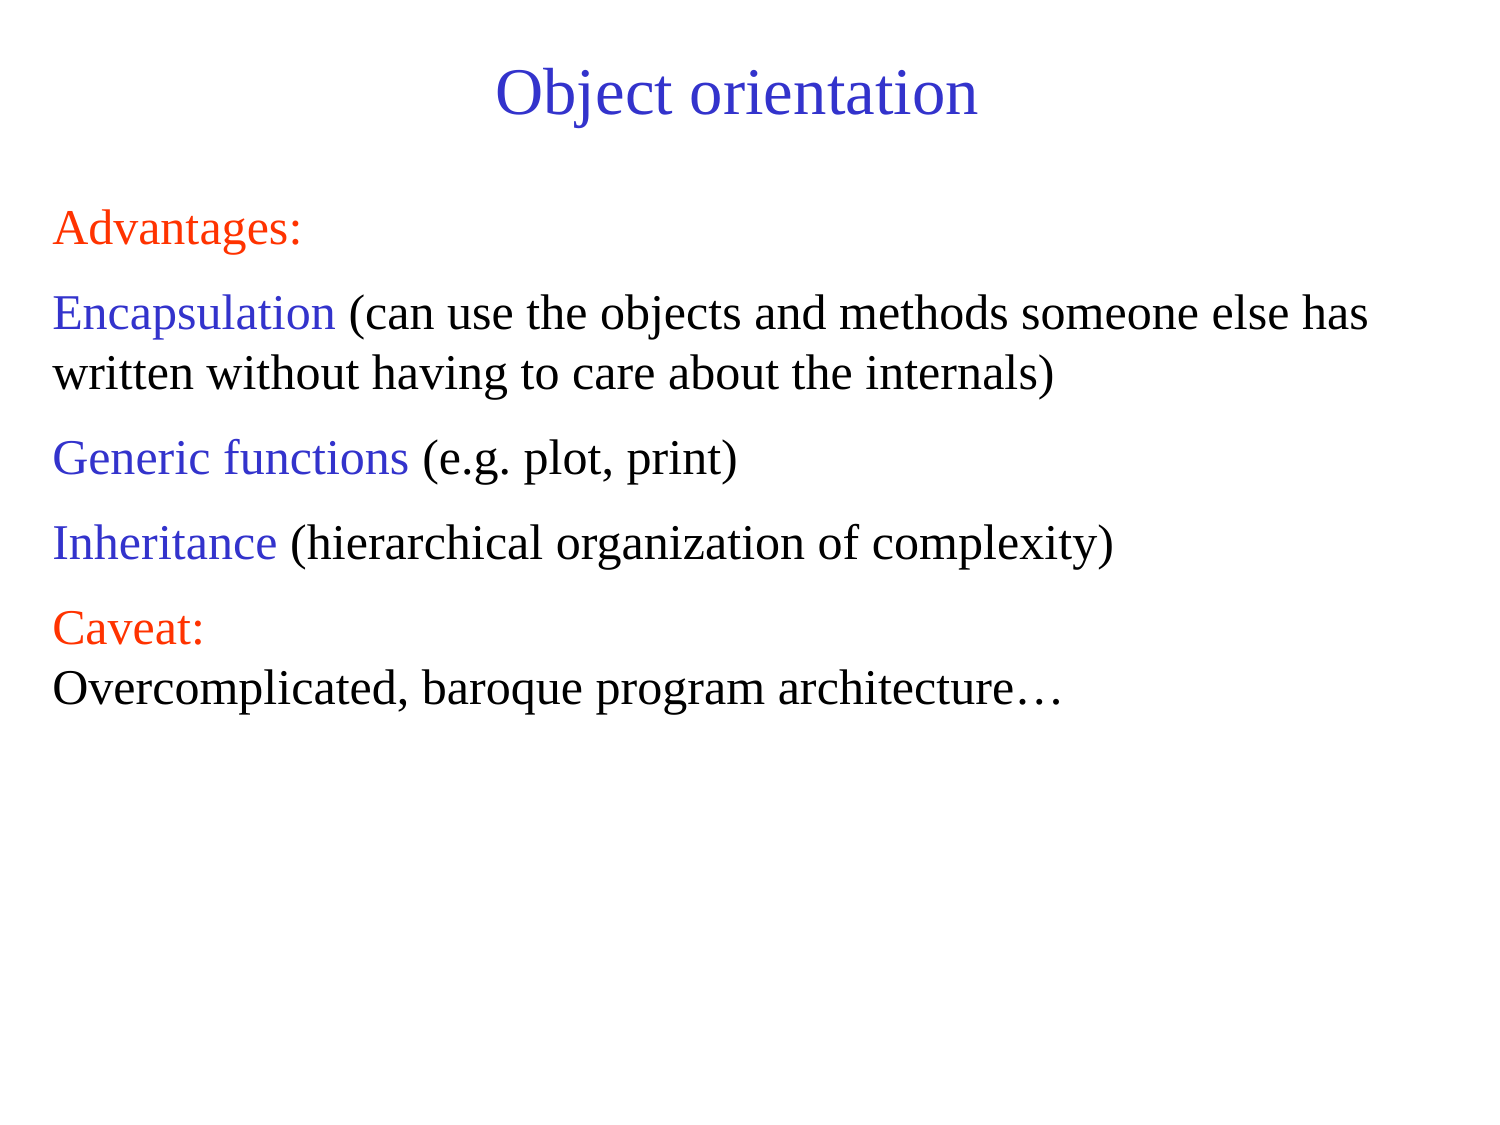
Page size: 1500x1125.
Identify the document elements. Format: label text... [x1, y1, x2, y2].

text_box Advantages: Encapsulation (can use the objects and methods someone else has written without having to care about the internals) Generic functions (e.g. plot, print) Inheritance (hierarchical organization of complexity) Caveat: Overcomplicated, baroque program architecture… [37, 187, 1450, 723]
title Object orientation [99, 37, 1375, 138]
